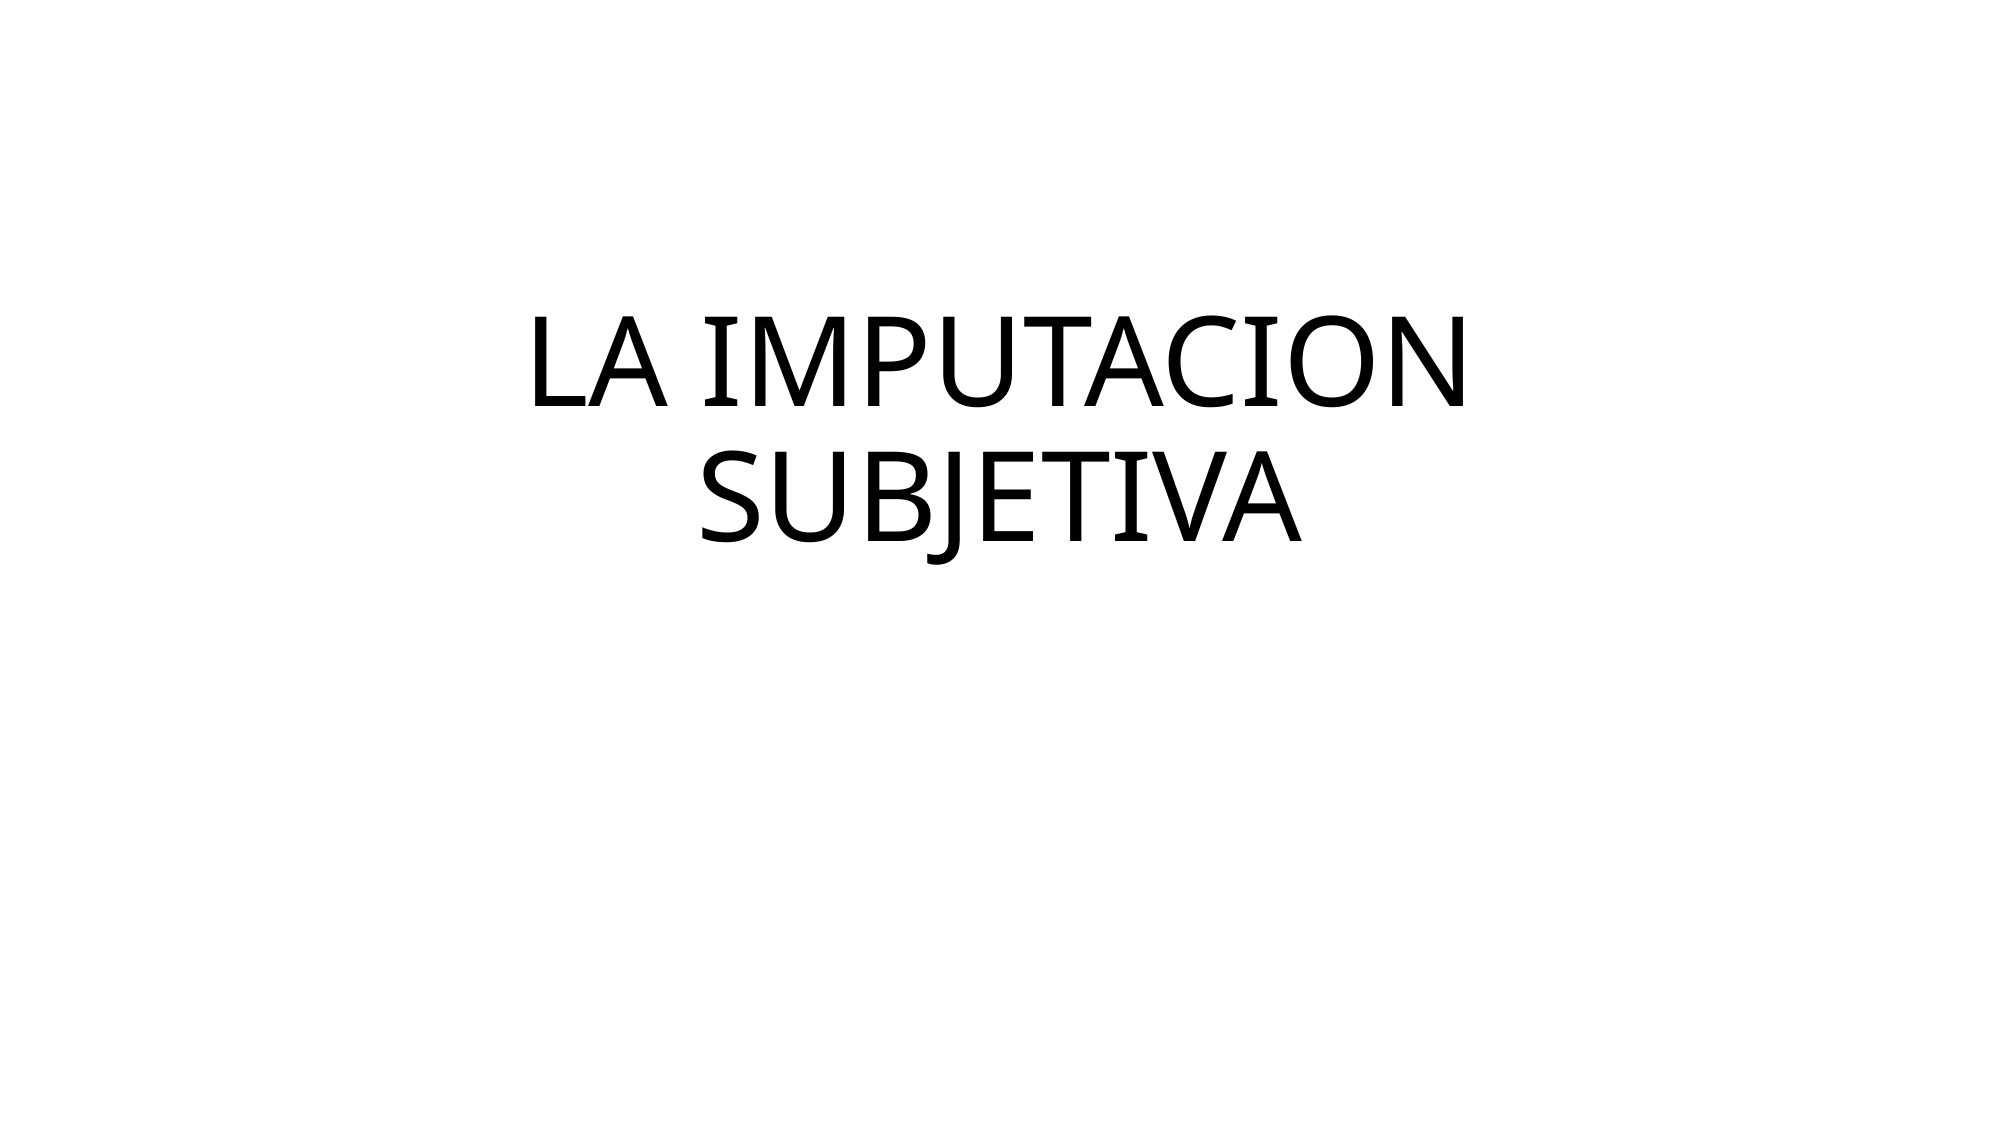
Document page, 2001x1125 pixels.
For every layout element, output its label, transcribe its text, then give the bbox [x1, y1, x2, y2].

title LA IMPUTACION SUBJETIVA [249, 184, 1750, 576]
